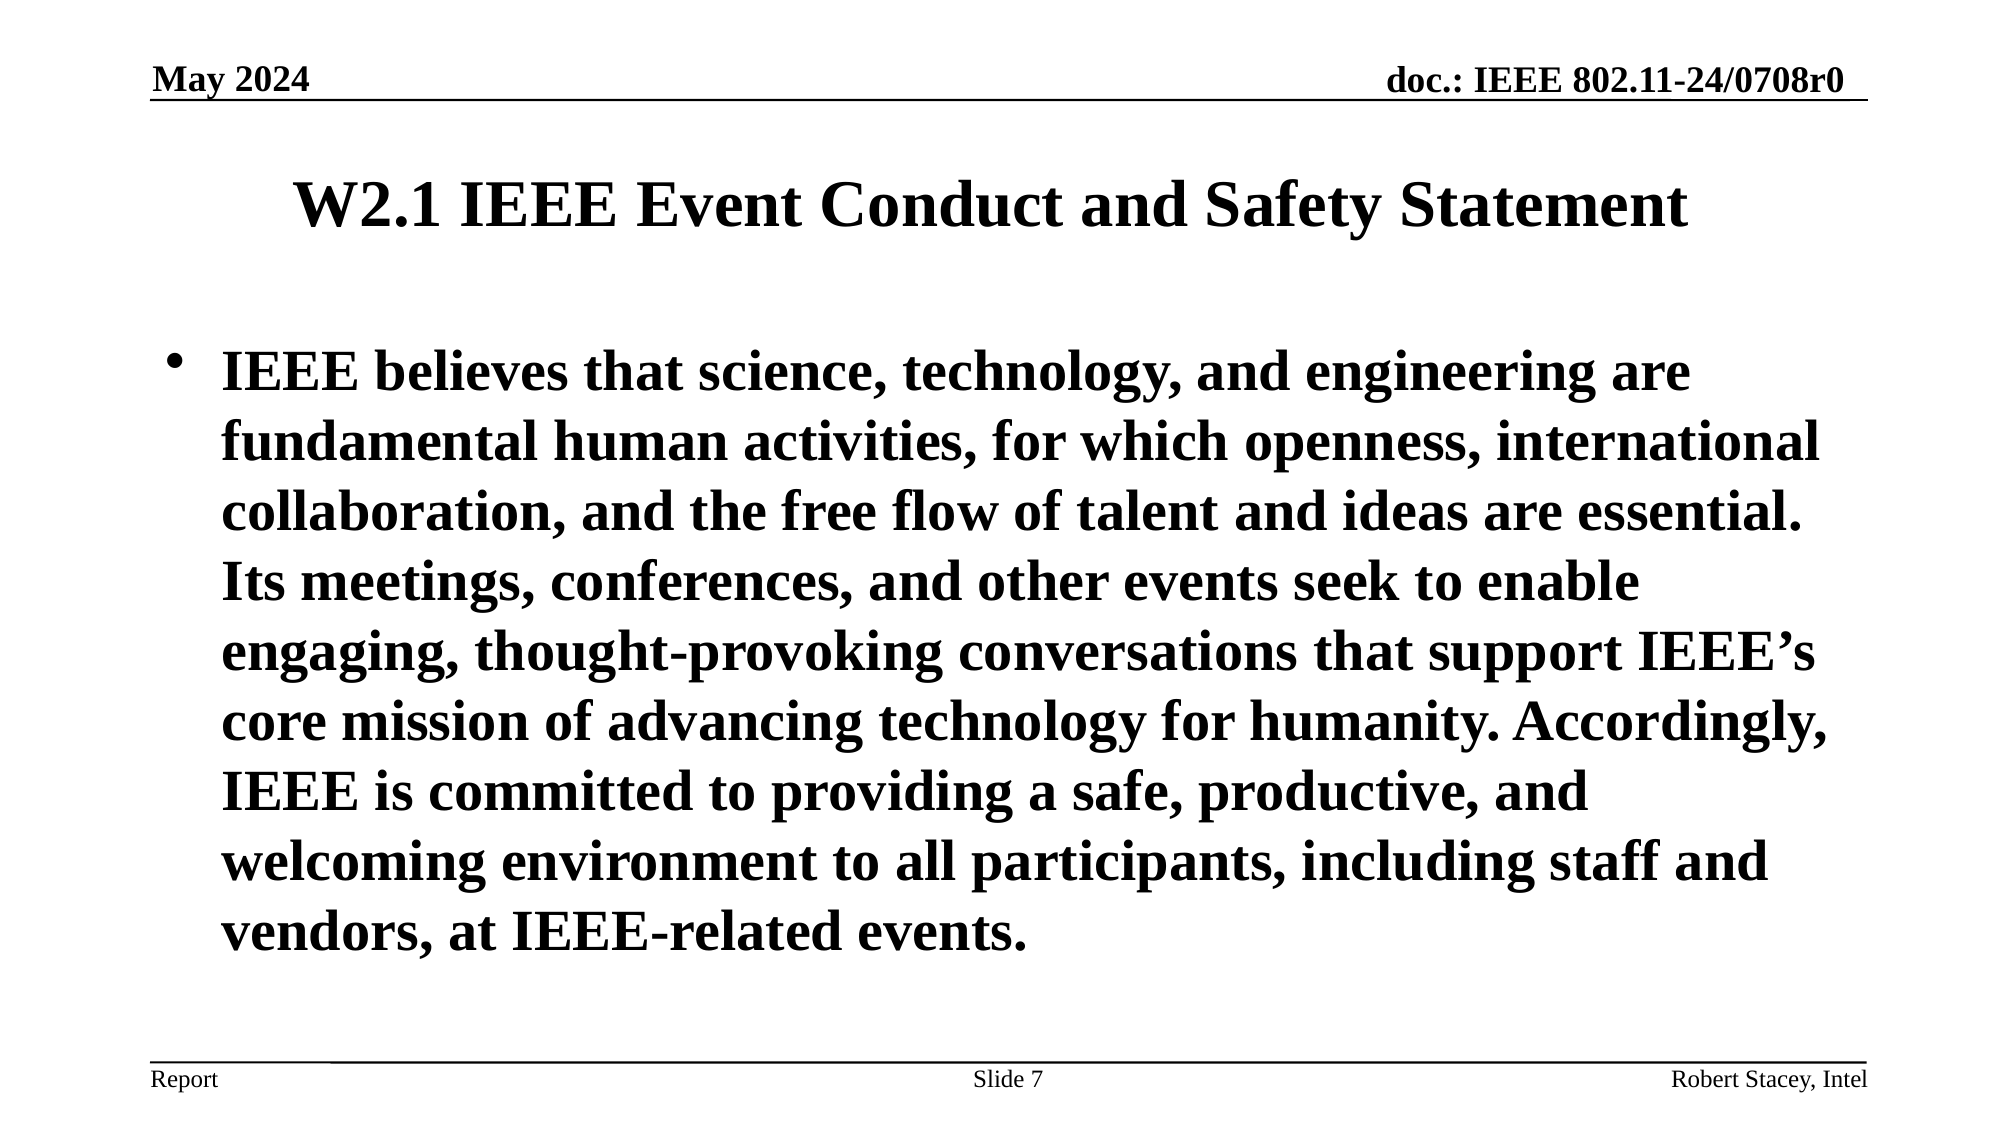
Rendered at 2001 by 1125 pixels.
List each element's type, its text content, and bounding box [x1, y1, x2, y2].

slide_number Slide 7 [964, 1061, 1053, 1093]
title W2.1 IEEE Event Conduct and Safety Statement [150, 112, 1850, 288]
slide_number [152, 54, 563, 100]
list IEEE believes that science, technology, and engineering are fundamental human activities, for which openness, international collaboration, and the free flow of talent and ideas are essential. Its meetings, conferences, and other events seek to enable engaging, thought-provoking conversations that support IEEE’s core mission of advancing technology for humanity. Accordingly, IEEE is committed to providing a safe, productive, and welcoming environment to all participants, including staff and vendors, at IEEE-related events. [150, 324, 1850, 1000]
footer Robert Stacey, Intel [1171, 1061, 1869, 1093]
